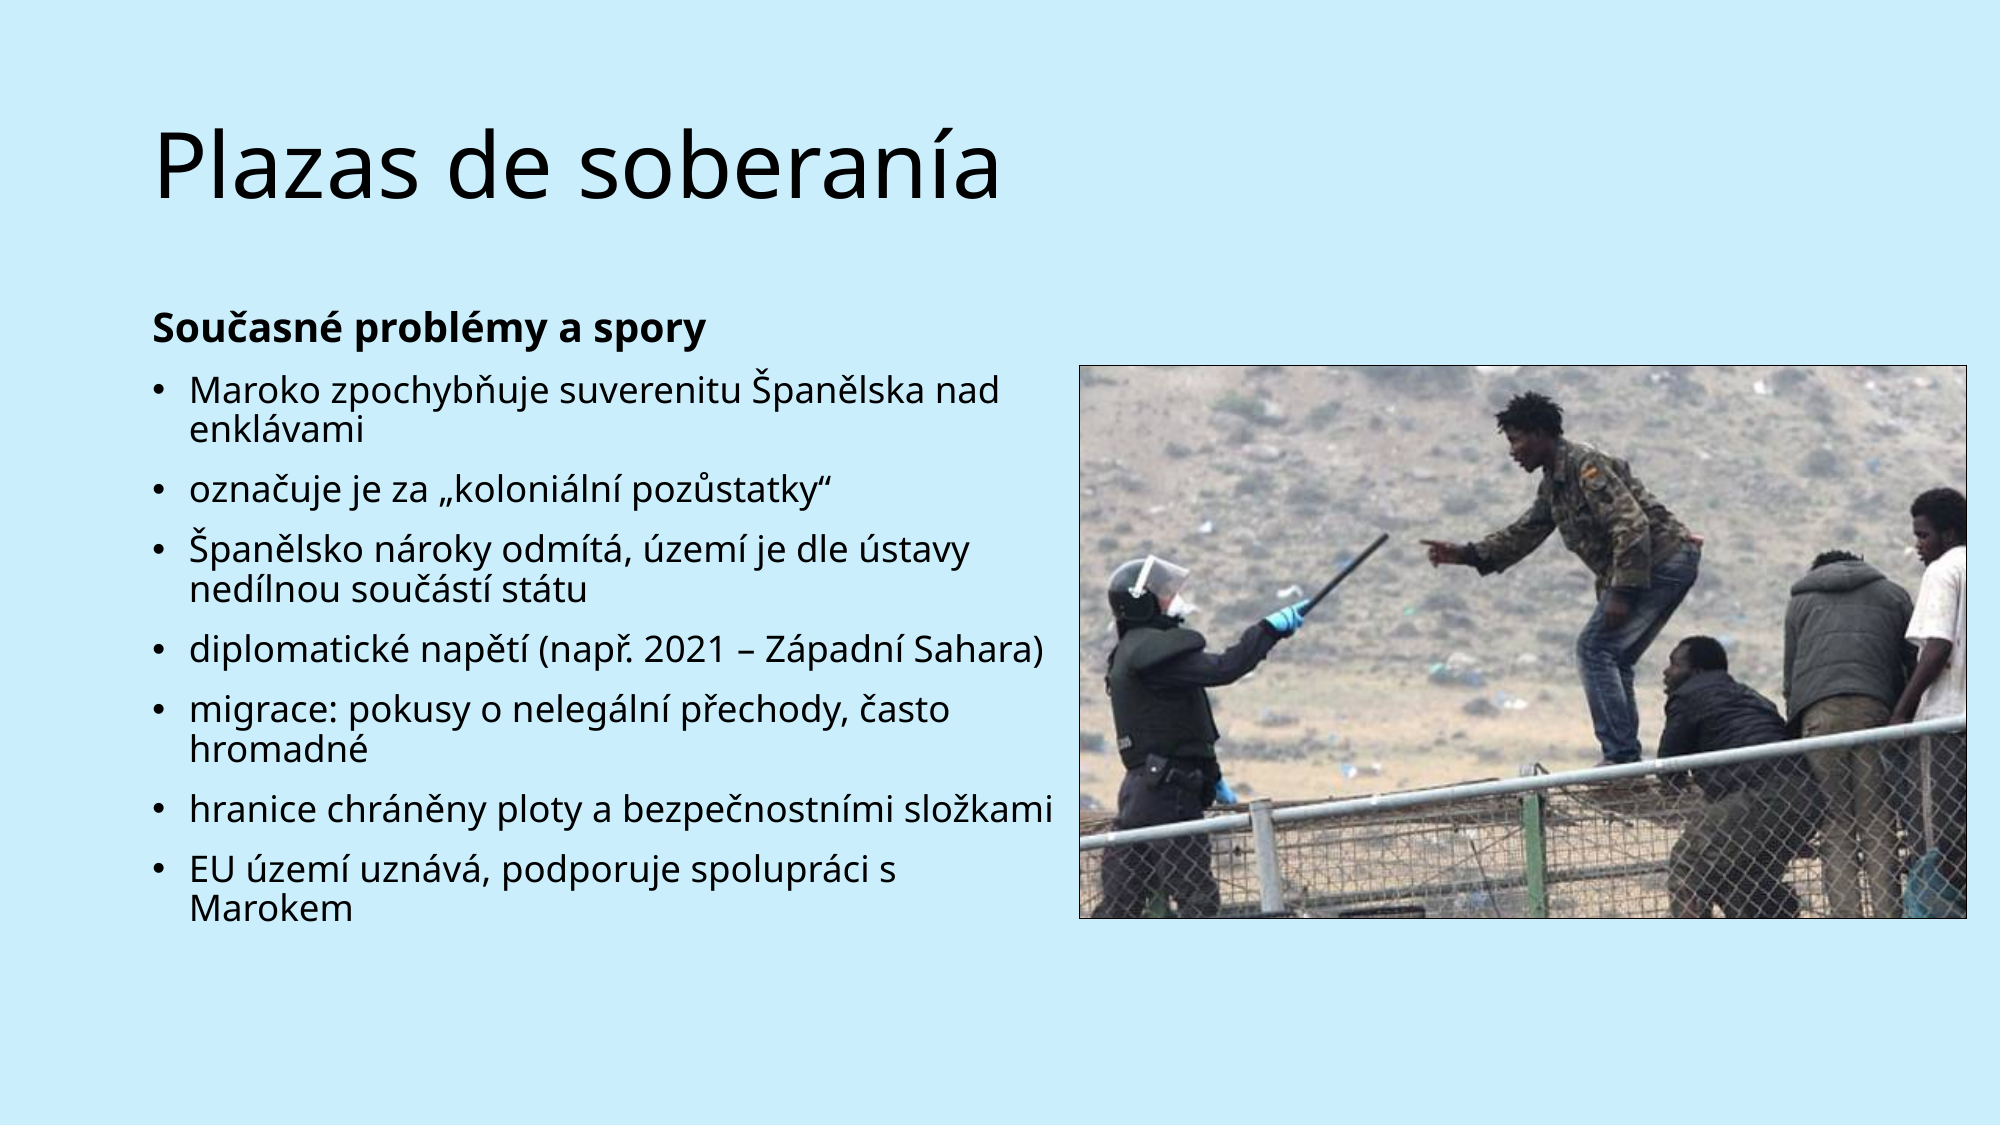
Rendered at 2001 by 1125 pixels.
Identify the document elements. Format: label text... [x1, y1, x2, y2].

list Současné problémy a spory Maroko zpochybňuje suverenitu Španělska nad enklávami označuje je za „koloniální pozůstatky“ Španělsko nároky odmítá, území je dle ústavy nedílnou součástí státu diplomatické napětí (např. 2021 – Západní Sahara) migrace: pokusy o nelegální přechody, často hromadné hranice chráněny ploty a bezpečnostními složkami EU území uznává, podporuje spolupráci s Marokem [137, 299, 1080, 1014]
title Plazas de soberanía [137, 59, 1863, 278]
picture [1079, 364, 1967, 919]
